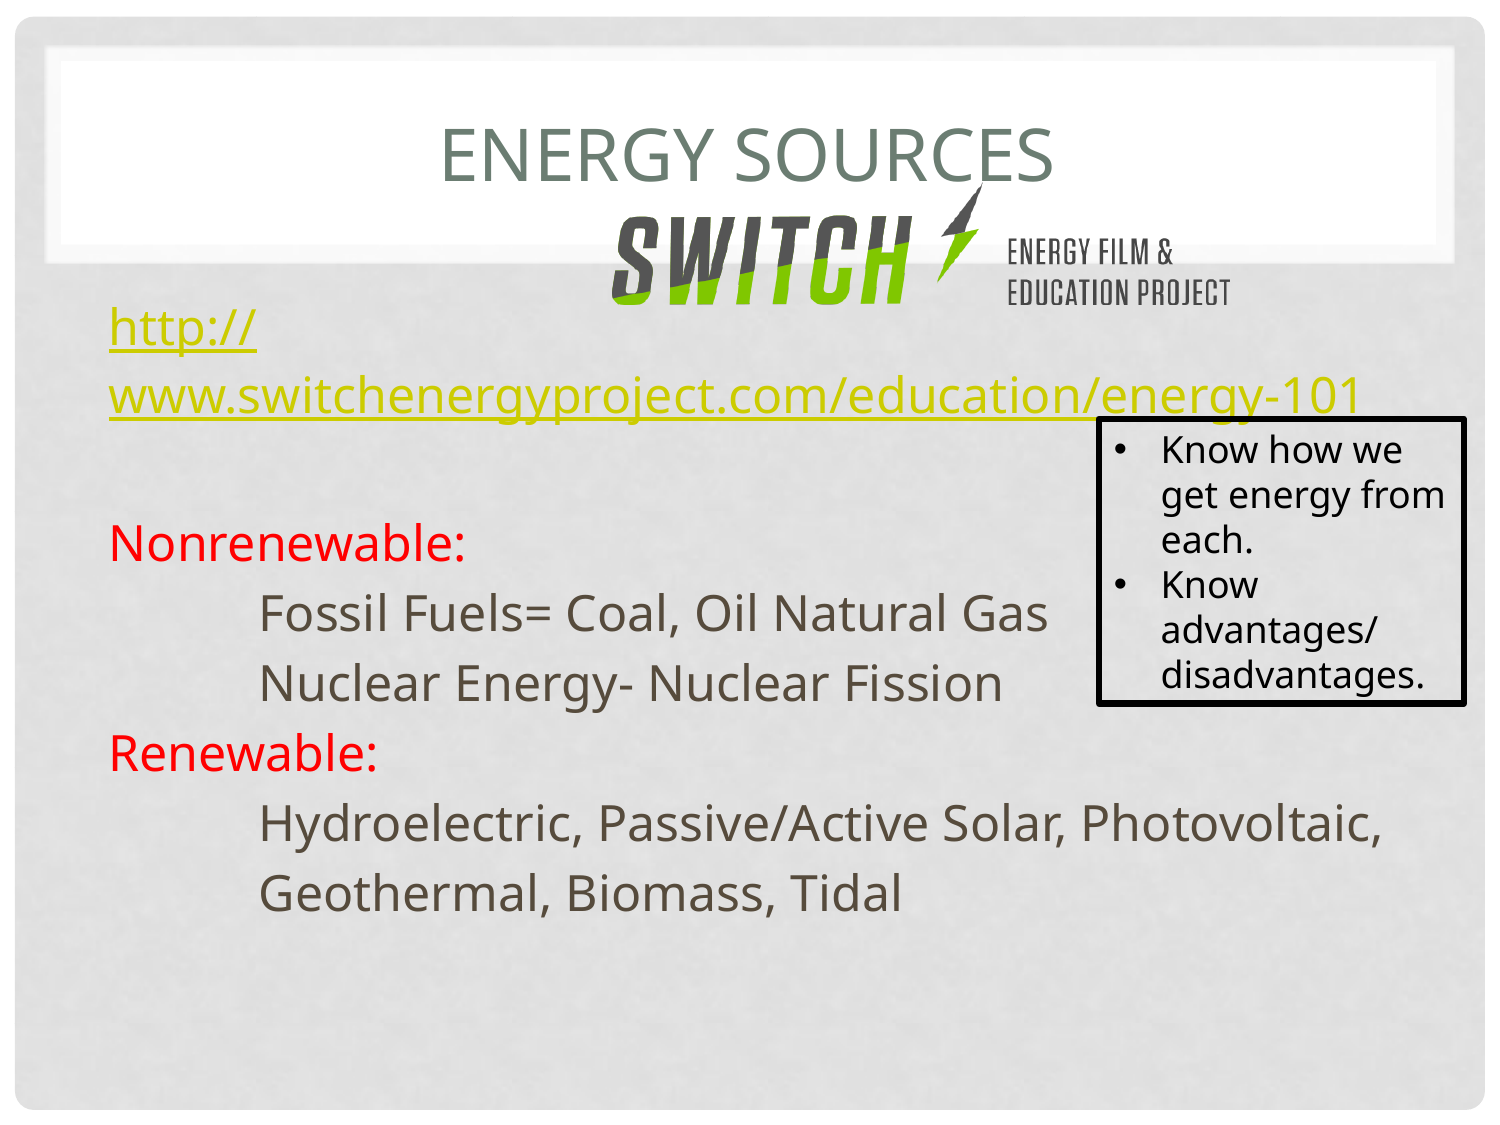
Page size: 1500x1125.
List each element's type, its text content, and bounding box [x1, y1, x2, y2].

list http://www.switchenergyproject.com/education/energy-101 Nonrenewable: Fossil Fuels= Coal, Oil Natural Gas Nuclear Energy- Nuclear Fission Renewable: Hydroelectric, Passive/Active Solar, Photovoltaic, Geothermal, Biomass, Tidal [75, 287, 1463, 1005]
picture [612, 182, 1230, 305]
title ENERGY SOURCES [69, 66, 1425, 238]
text_box Know how we get energy from each. Know advantages/ disadvantages. [1098, 418, 1464, 704]
